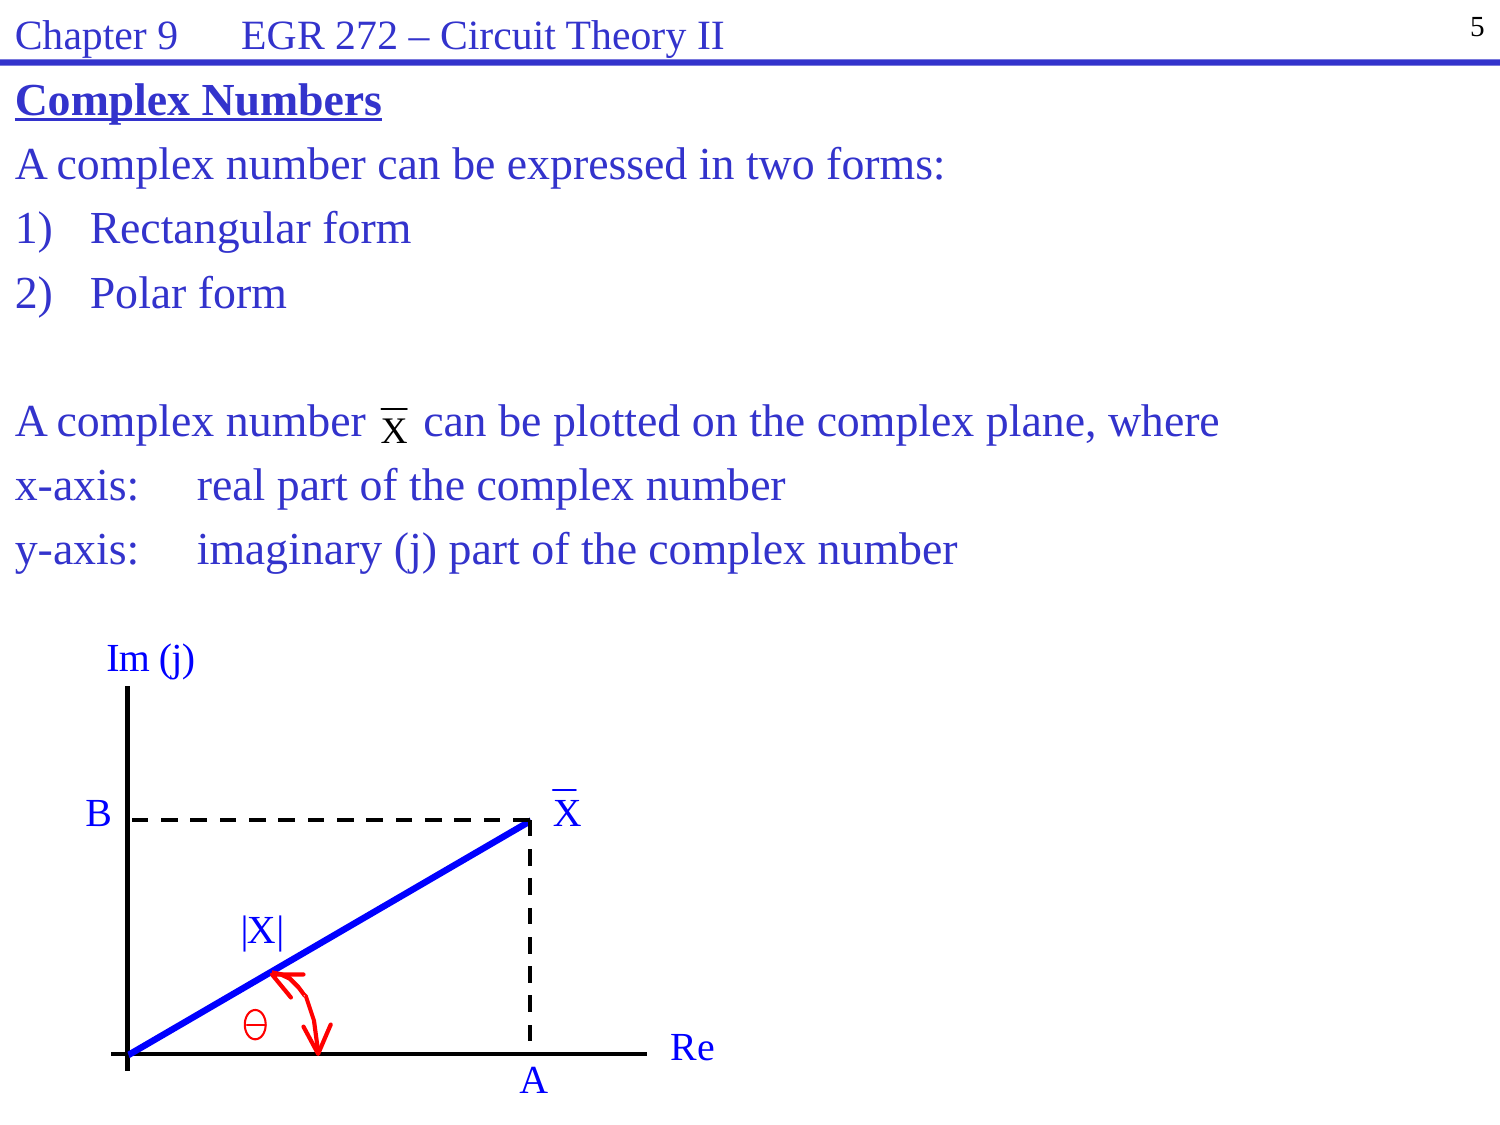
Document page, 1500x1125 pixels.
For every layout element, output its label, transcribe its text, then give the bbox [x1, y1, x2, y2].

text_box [374, 399, 416, 451]
text_box 5 [1187, 0, 1500, 62]
text_box Complex Numbers A complex number can be expressed in two forms: Rectangular form Polar form A complex number can be plotted on the complex plane, where x-axis: real part of the complex number y-axis: imaginary (j) part of the complex number [0, 63, 1500, 513]
text_box Chapter 9 EGR 272 – Circuit Theory II [0, 0, 1100, 50]
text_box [62, 622, 788, 1125]
